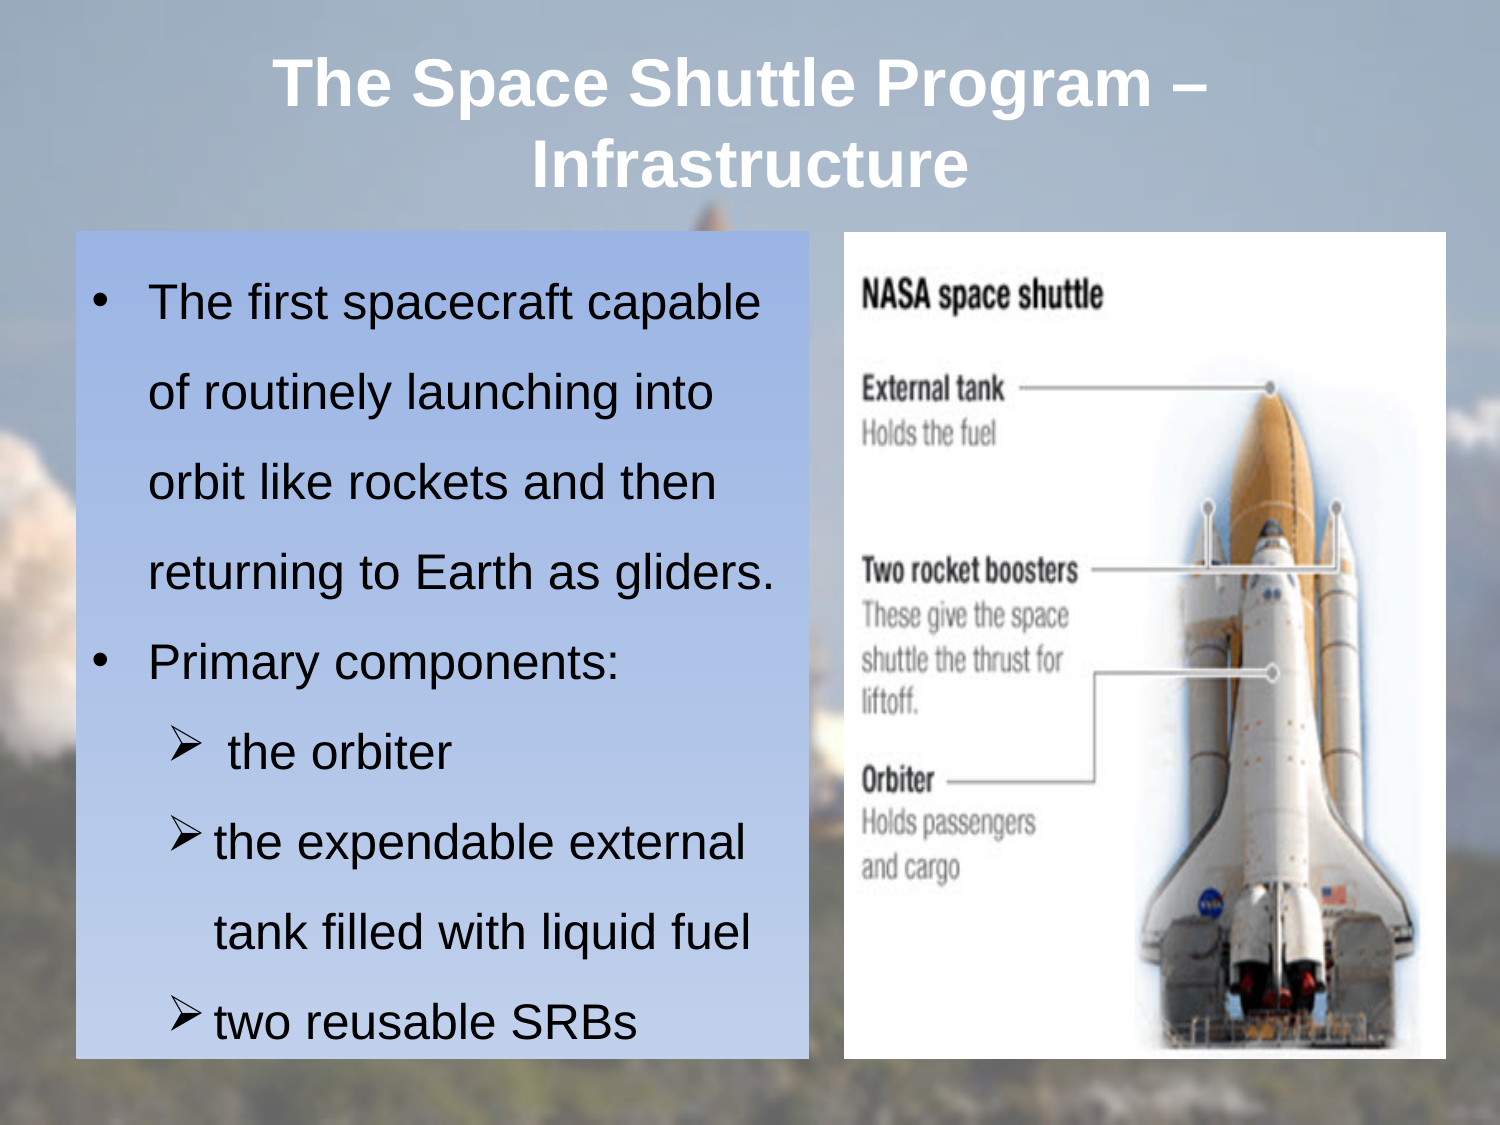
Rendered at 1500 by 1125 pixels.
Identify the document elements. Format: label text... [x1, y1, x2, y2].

picture [844, 232, 1446, 1059]
list The first spacecraft capable of routinely launching into orbit like rockets and then returning to Earth as gliders. Primary components: the orbiter the expendable external tank filled with liquid fuel two reusable SRBs [76, 231, 809, 1059]
title The Space Shuttle Program – Infrastructure [64, 30, 1437, 209]
